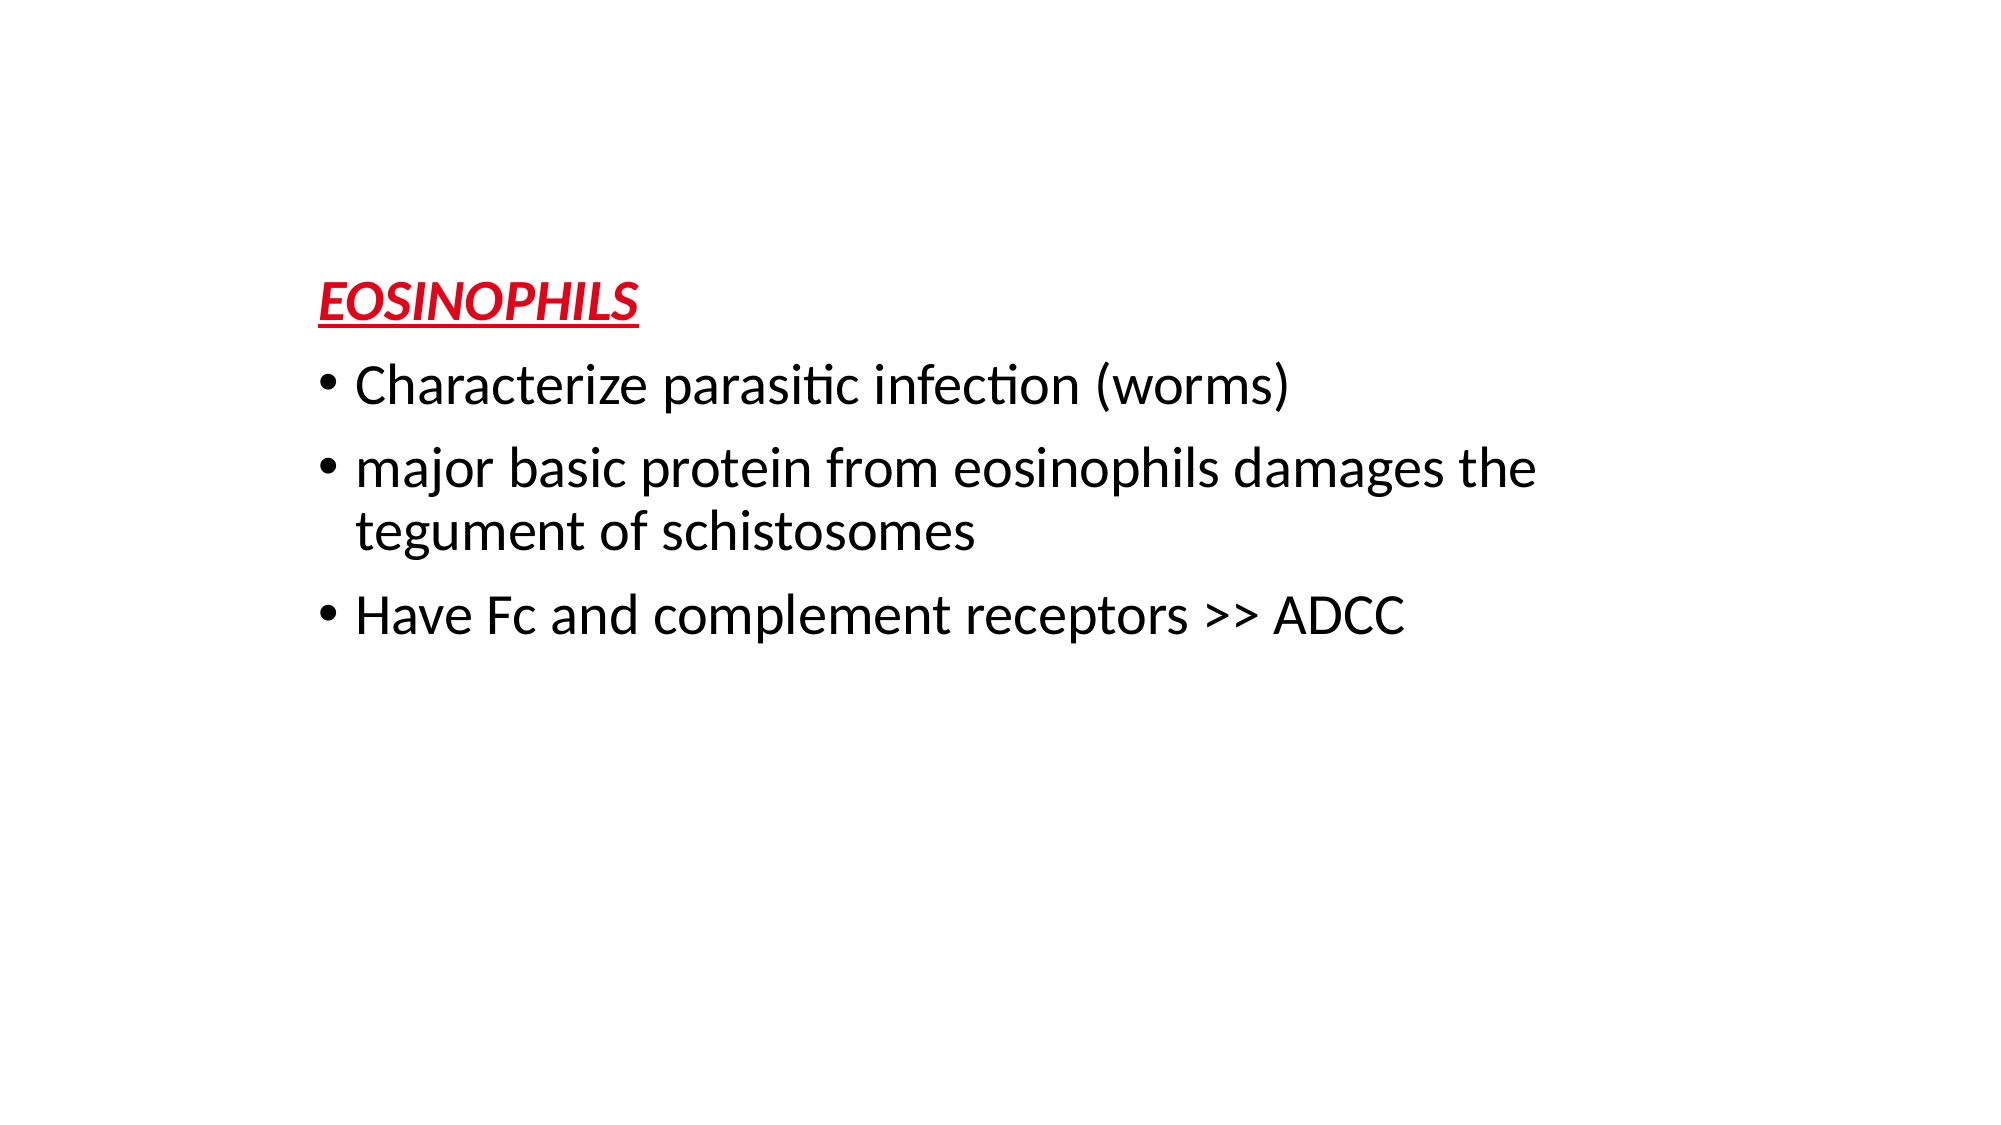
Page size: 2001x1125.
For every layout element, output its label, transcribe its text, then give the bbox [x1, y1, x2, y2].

list EOSINOPHILS Characterize parasitic infection (worms) major basic protein from eosinophils damages the tegument of schistosomes Have Fc and complement receptors >> ADCC [303, 262, 1709, 1005]
